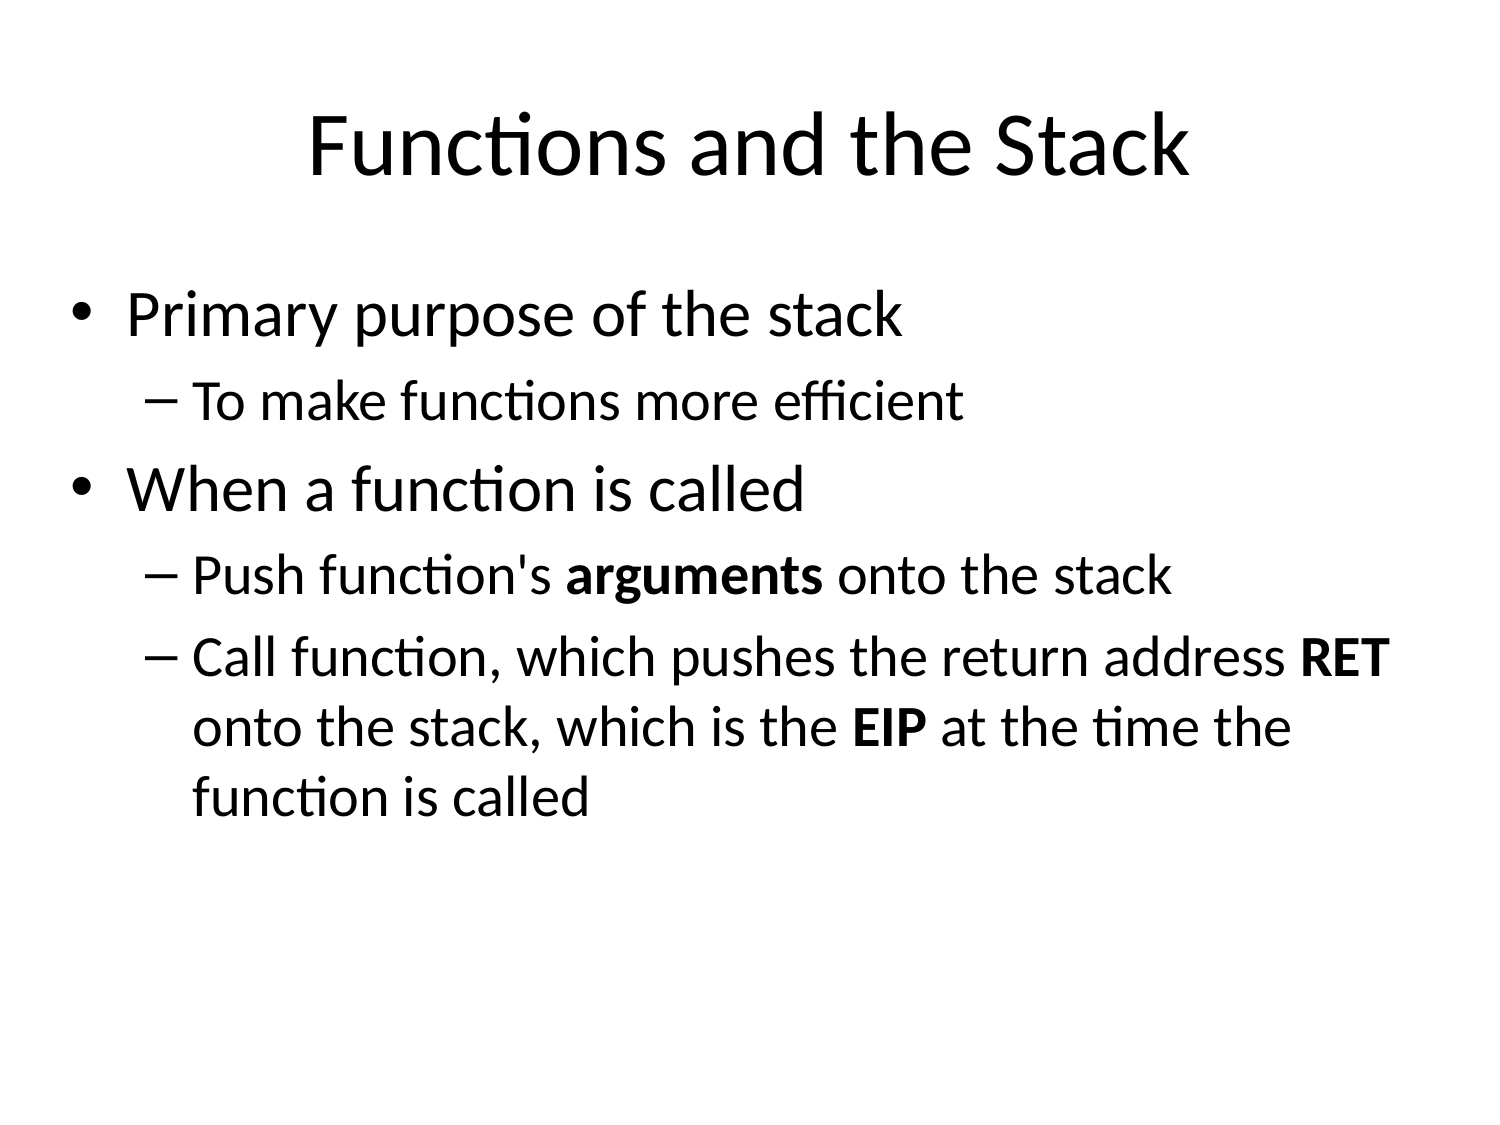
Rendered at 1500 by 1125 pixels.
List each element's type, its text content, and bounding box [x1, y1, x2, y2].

list Primary purpose of the stack To make functions more efficient When a function is called Push function's arguments onto the stack Call function, which pushes the return address RET onto the stack, which is the EIP at the time the function is called [55, 262, 1425, 1005]
title Functions and the Stack [75, 45, 1425, 233]
